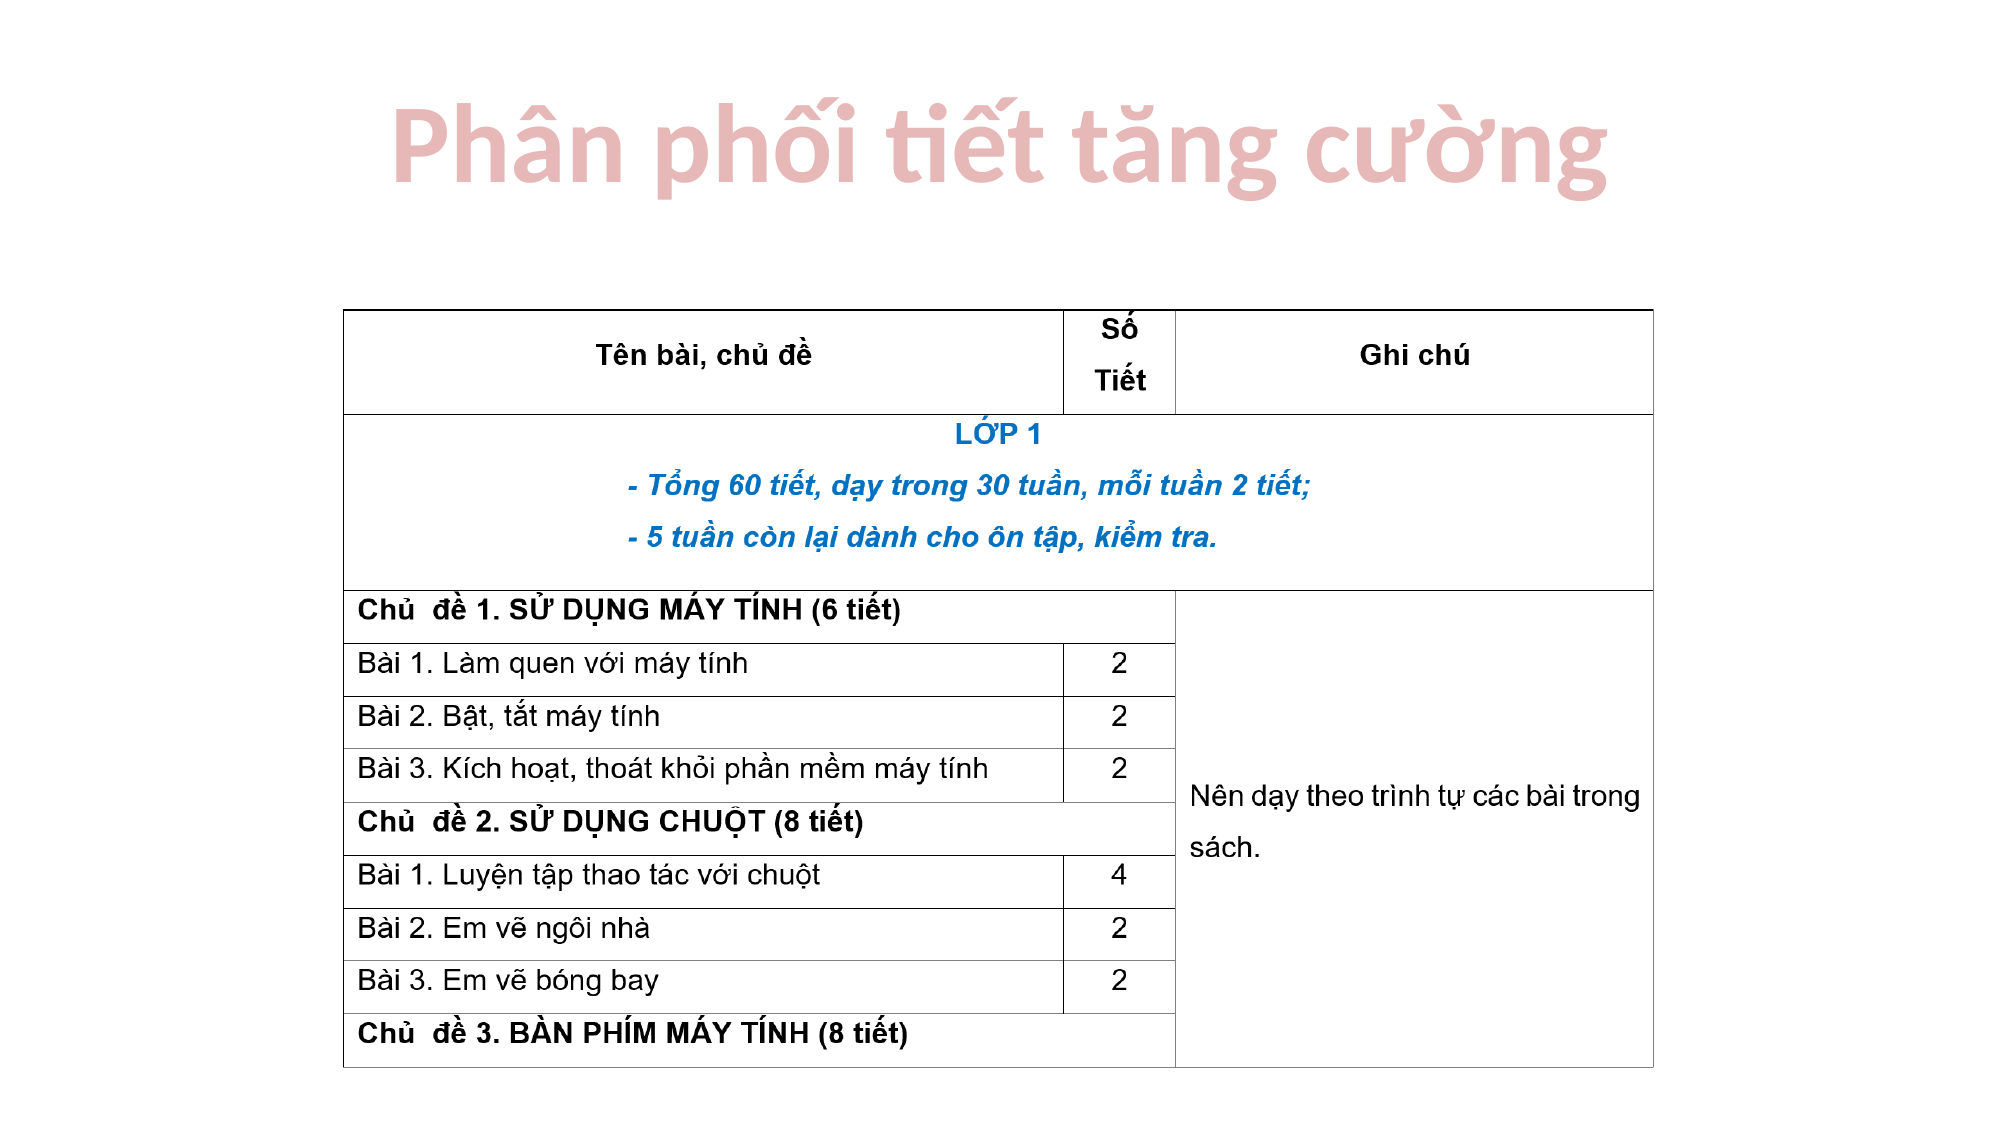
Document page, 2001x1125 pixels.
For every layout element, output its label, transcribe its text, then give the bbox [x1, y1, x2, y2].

picture [324, 287, 1668, 1115]
text_box Phân phối tiết tăng cường [375, 62, 1625, 213]
